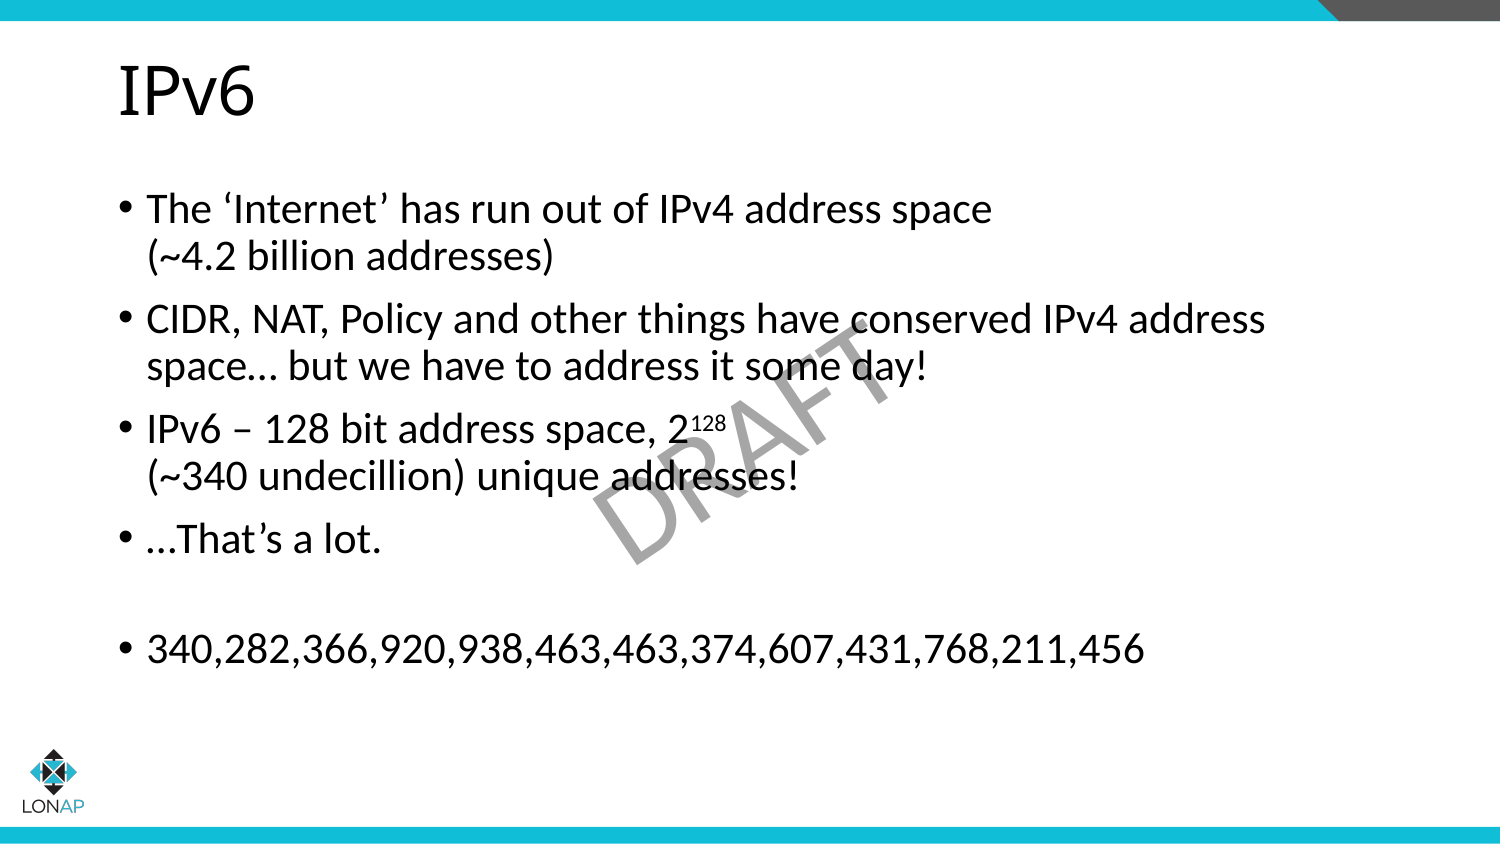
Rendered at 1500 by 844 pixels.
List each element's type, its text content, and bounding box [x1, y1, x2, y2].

title IPv6 [103, 44, 1397, 142]
picture [23, 749, 84, 813]
list The ‘Internet’ has run out of IPv4 address space (~4.2 billion addresses) CIDR, NAT, Policy and other things have conserved IPv4 address space… but we have to address it some day! IPv6 – 128 bit address space, 2128 (~340 undecillion) unique addresses! …That’s a lot. 340,282,366,920,938,463,463,374,607,431,768,211,456 [103, 177, 1397, 760]
